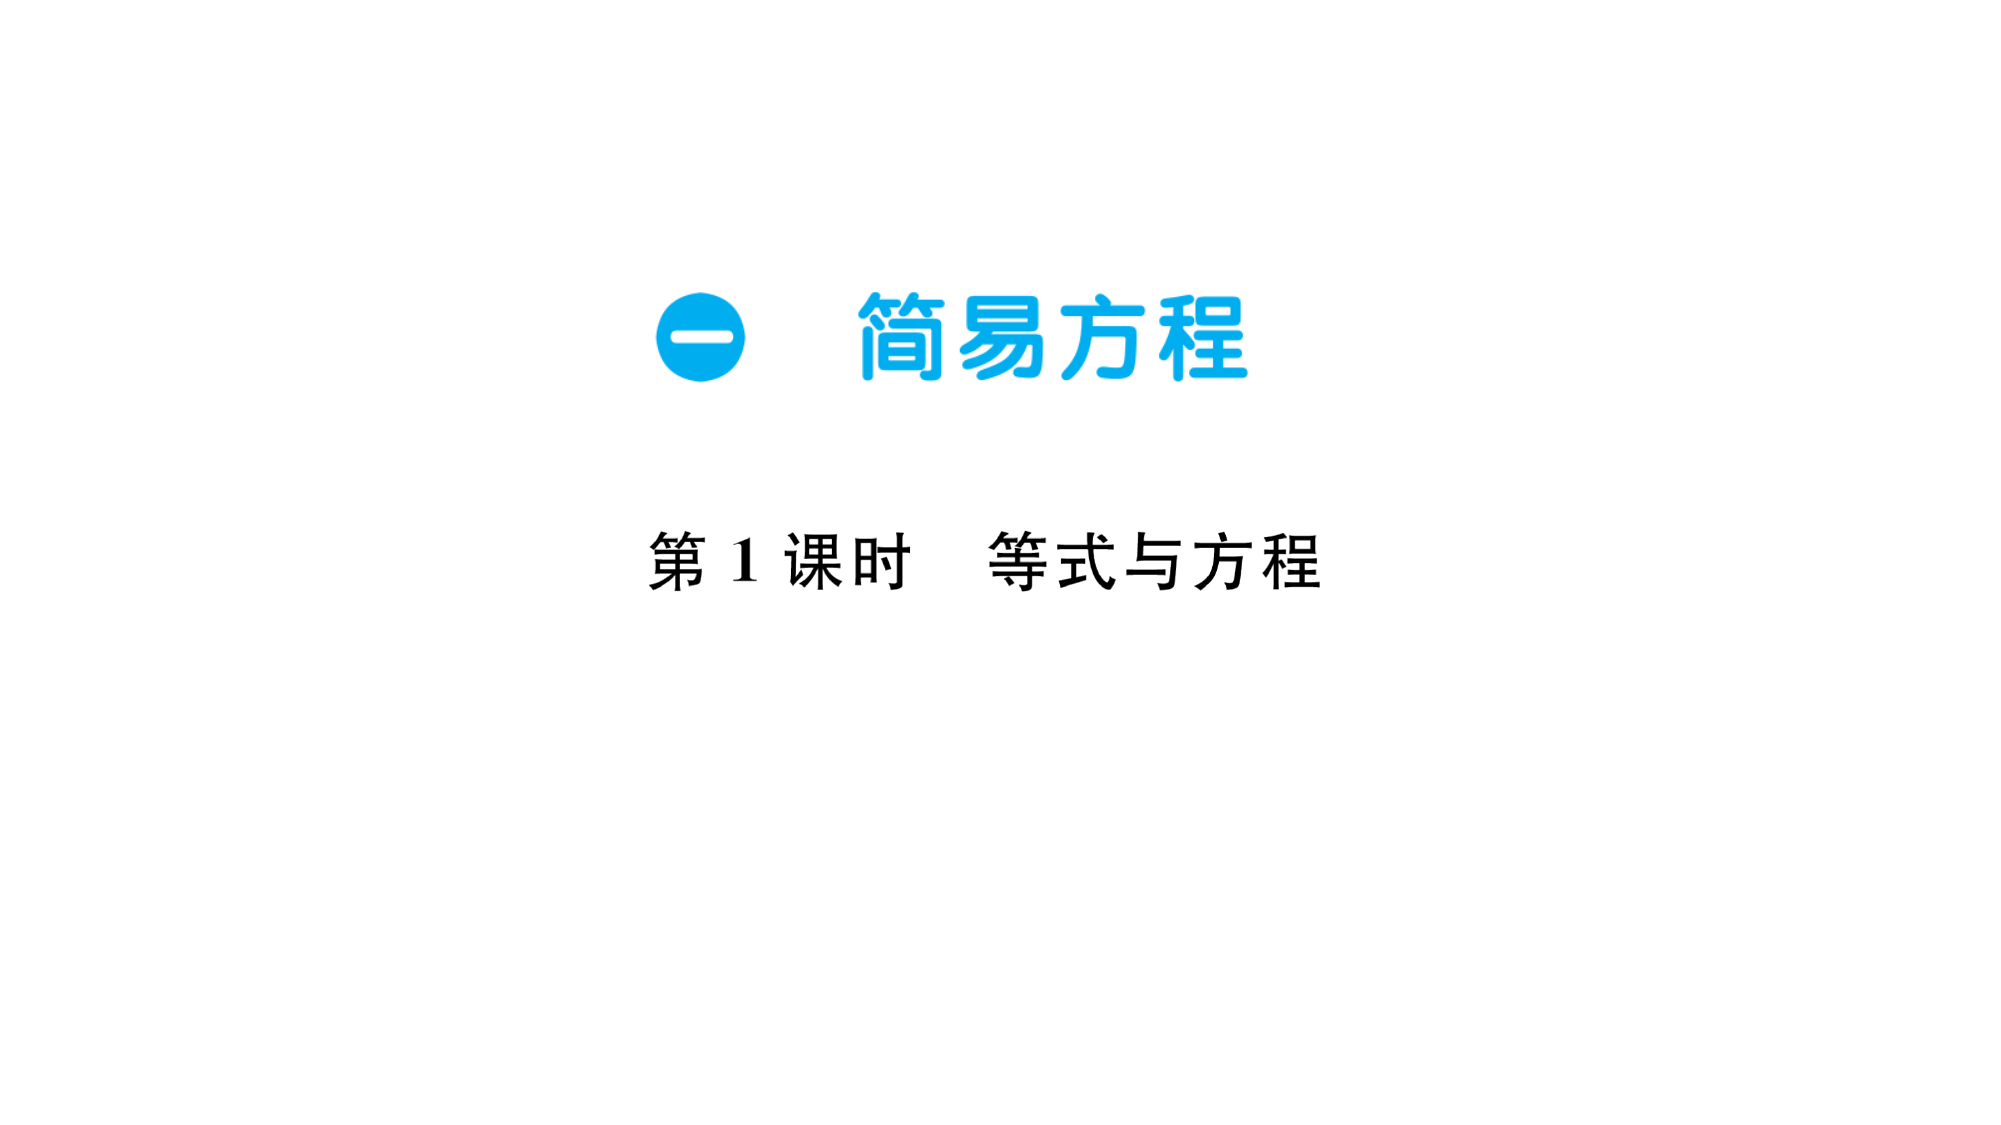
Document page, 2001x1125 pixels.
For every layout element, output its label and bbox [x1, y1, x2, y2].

picture [633, 509, 1343, 616]
picture [633, 261, 1272, 404]
